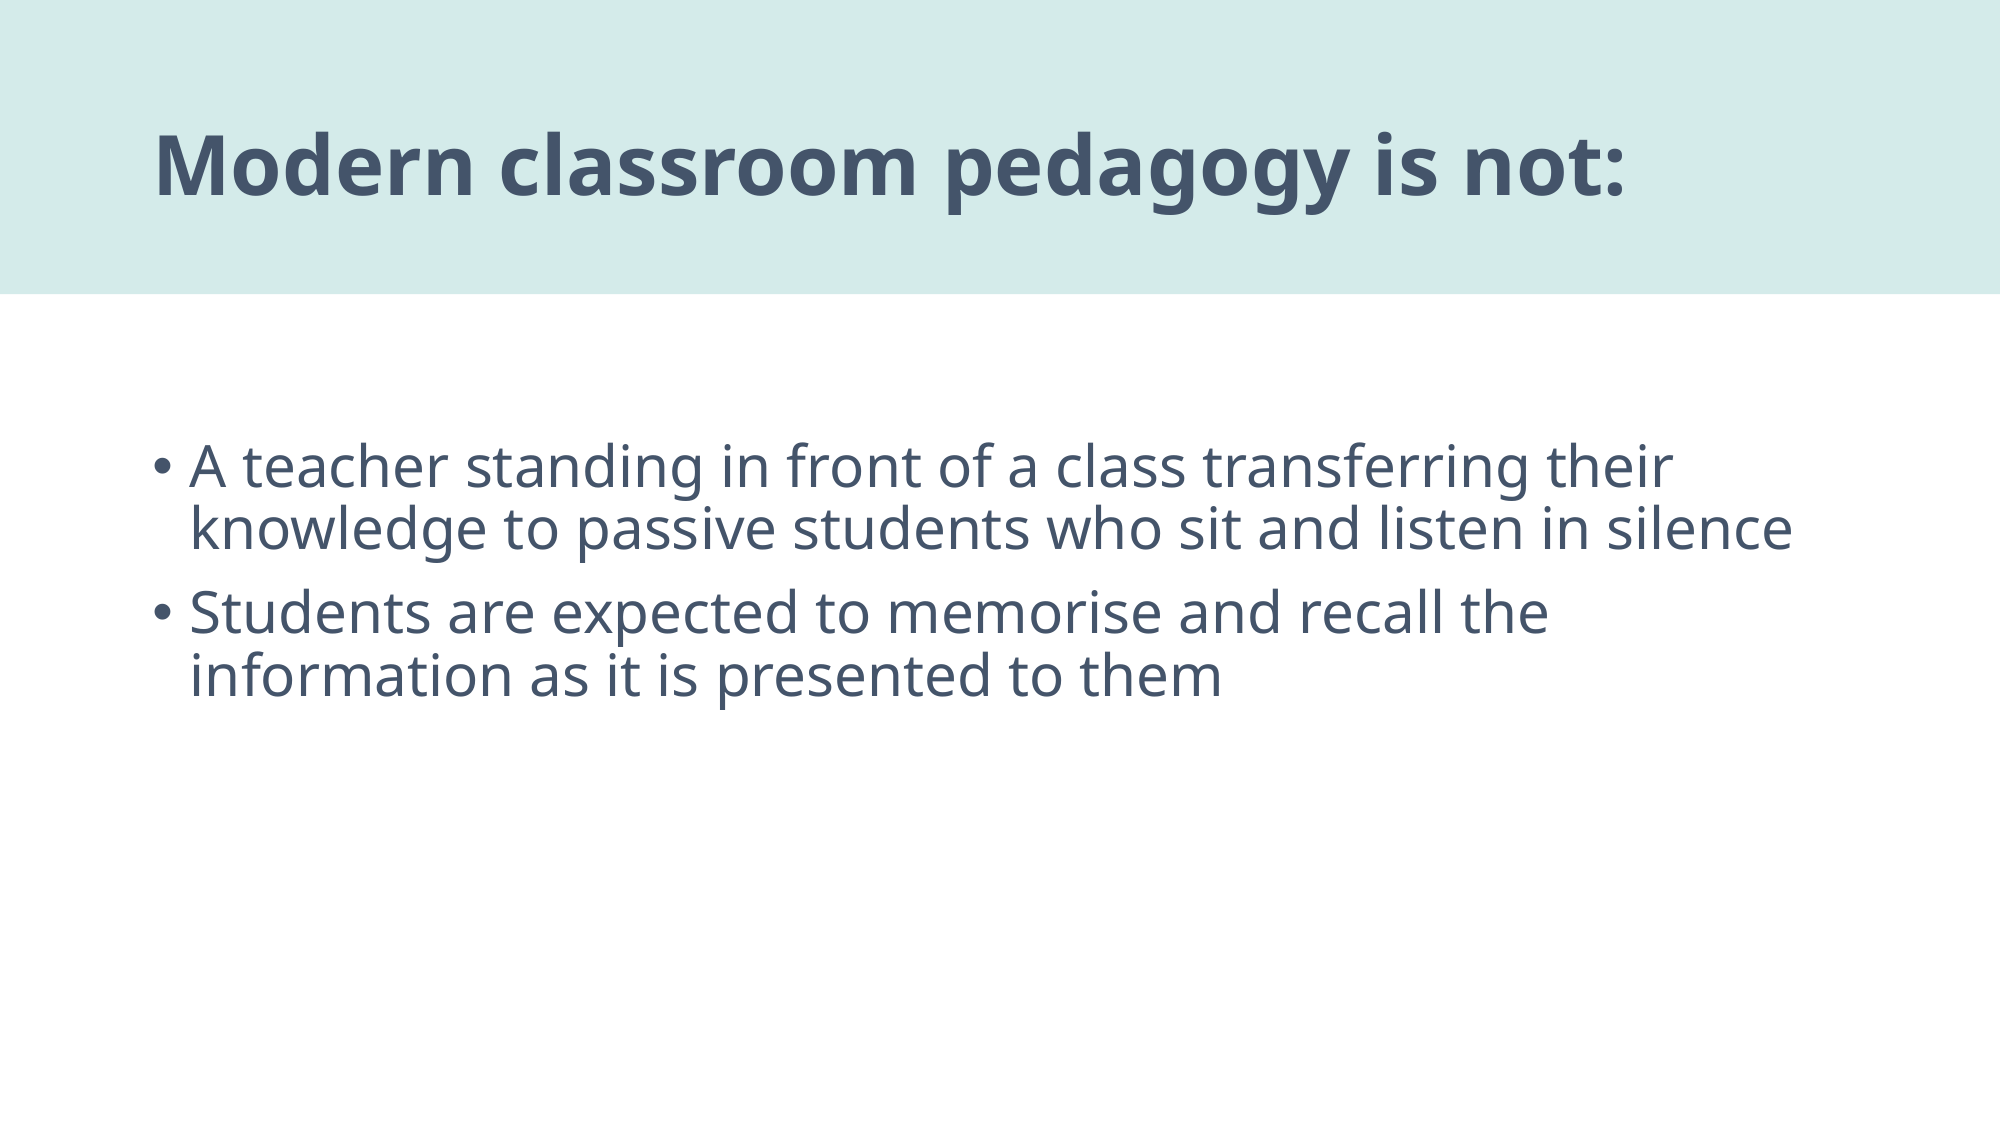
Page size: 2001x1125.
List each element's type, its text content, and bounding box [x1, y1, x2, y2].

title Modern classroom pedagogy is not: [137, 59, 1863, 278]
list A teacher standing in front of a class transferring their knowledge to passive students who sit and listen in silence Students are expected to memorise and recall the information as it is presented to them [137, 429, 1863, 1014]
text_box [0, 0, 2000, 295]
